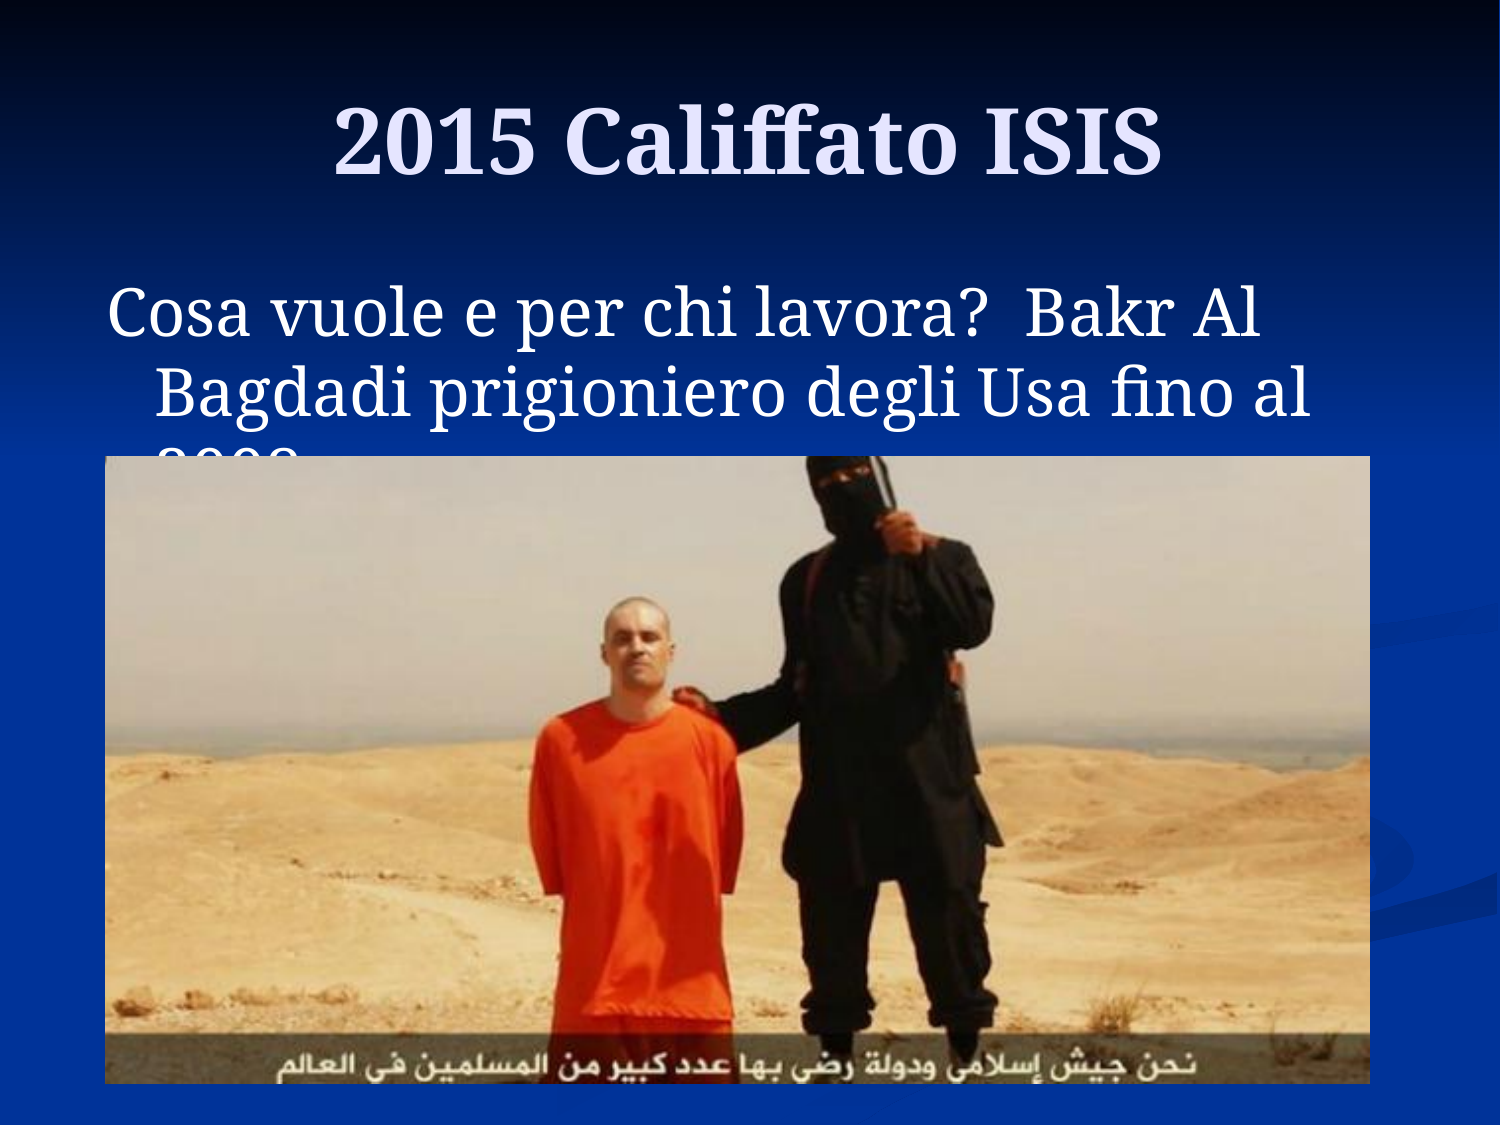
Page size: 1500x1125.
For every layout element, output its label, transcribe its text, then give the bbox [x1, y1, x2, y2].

list Cosa vuole e per chi lavora? Bakr Al Bagdadi prigioniero degli Usa fino al 2008. [74, 262, 1426, 1006]
title 2015 Califfato ISIS [74, 44, 1426, 233]
picture [105, 456, 1370, 1084]
